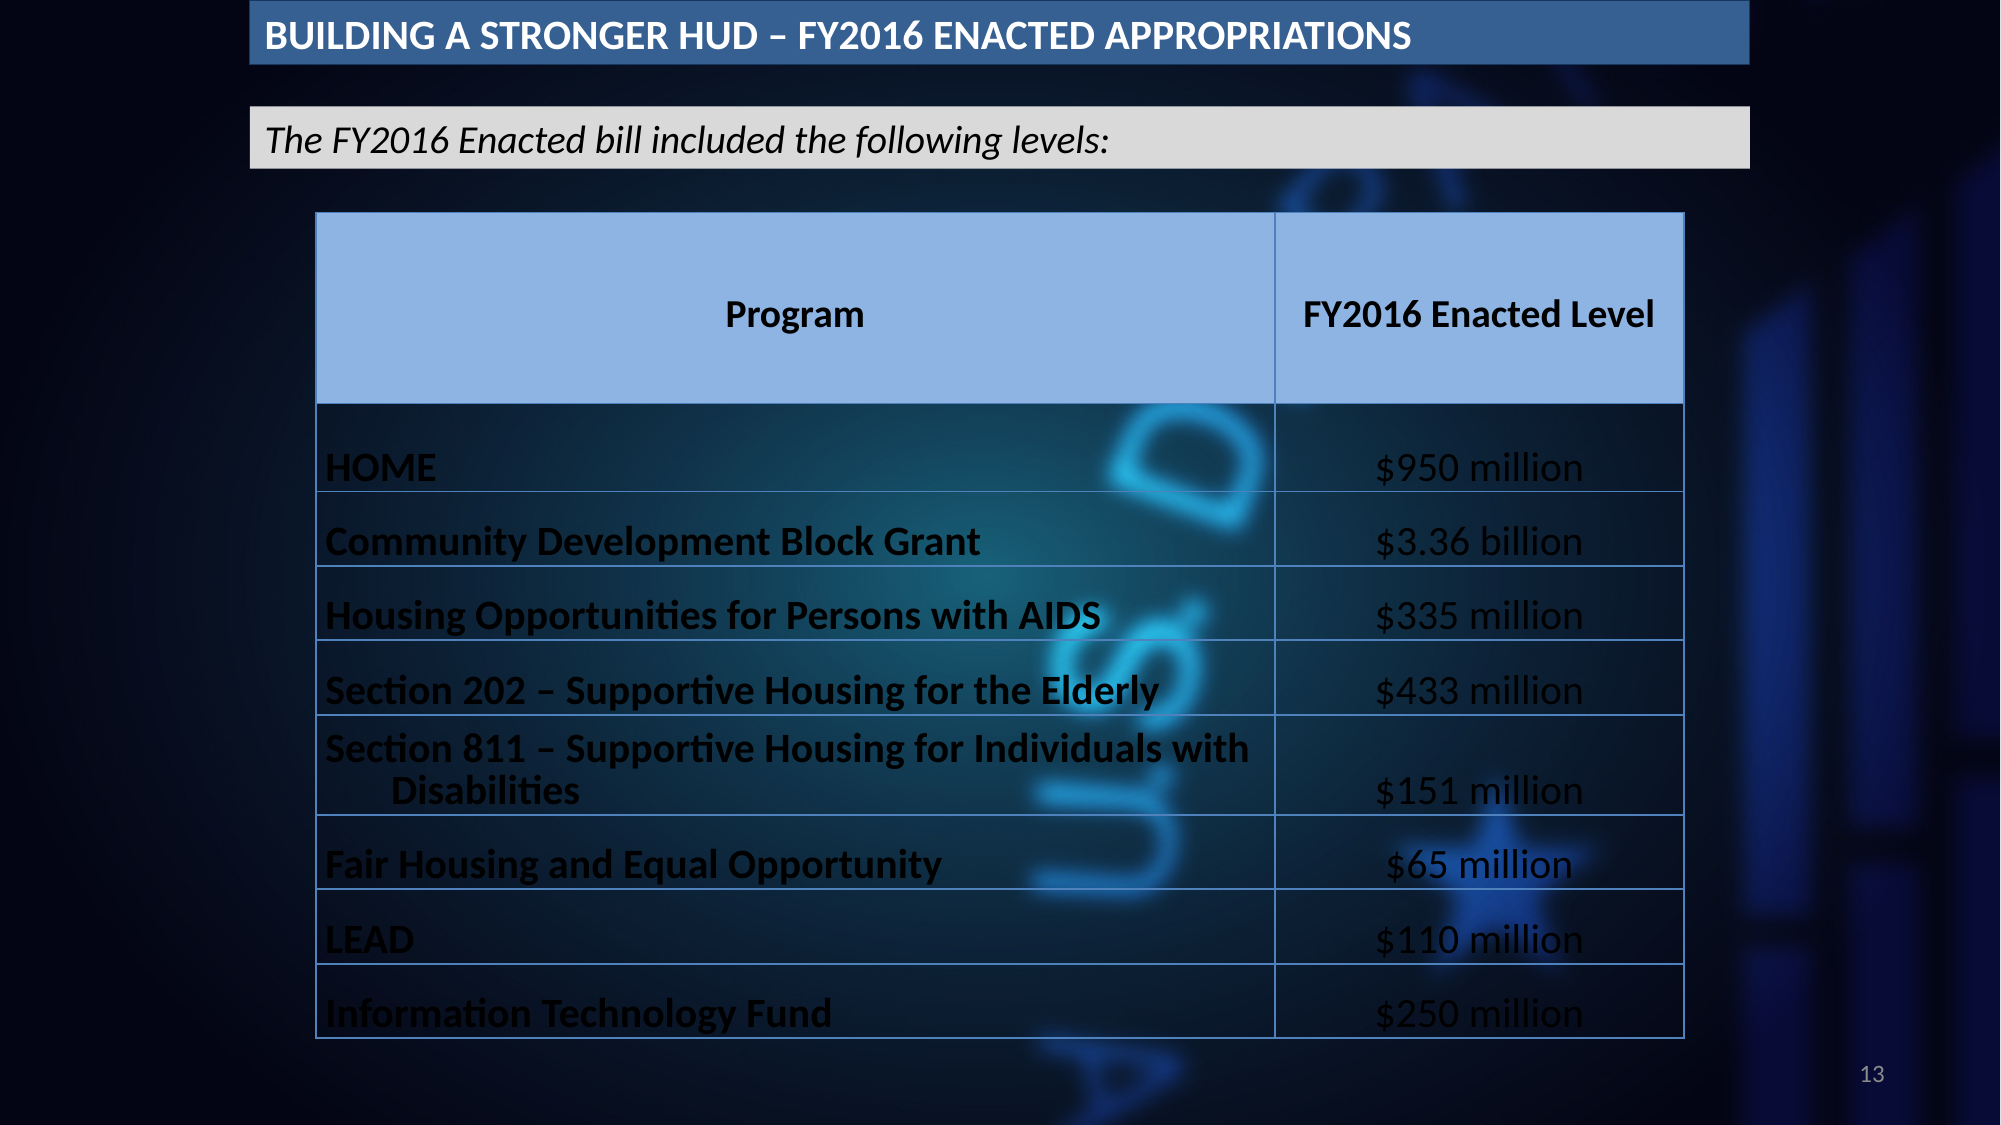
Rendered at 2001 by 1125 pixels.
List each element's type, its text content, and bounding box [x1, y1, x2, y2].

table_cell Information Technology Fund [317, 965, 1274, 1037]
table_cell Section 202 – Supportive Housing for the Elderly [317, 641, 1274, 714]
table_header FY2016 Enacted Level [1276, 213, 1683, 403]
table_header Program [317, 213, 1274, 403]
table_cell Section 811 – Supportive Housing for Individuals with Disabilities [317, 716, 1274, 814]
text_box The FY2016 Enacted bill included the following levels: [249, 106, 1750, 169]
table_cell $335 million [1276, 567, 1683, 639]
table_cell $433 million [1276, 641, 1683, 714]
table_cell $65 million [1276, 816, 1683, 888]
text_box BUILDING A STRONGER HUD – FY2016 ENACTED APPROPRIATIONS [249, 0, 1750, 62]
table_cell Fair Housing and Equal Opportunity [317, 816, 1274, 888]
table_cell LEAD [317, 890, 1274, 963]
table_cell $151 million [1276, 716, 1683, 814]
table_cell Community Development Block Grant [317, 492, 1274, 565]
slide_number 13 [1433, 1042, 1900, 1103]
table_cell $3.36 billion [1276, 492, 1683, 565]
table_cell $250 million [1276, 965, 1683, 1037]
table_cell HOME [317, 404, 1274, 491]
table_cell $950 million [1276, 404, 1683, 491]
table_cell Housing Opportunities for Persons with AIDS [317, 567, 1274, 639]
picture [0, 0, 2001, 1125]
table_cell $110 million [1276, 890, 1683, 963]
